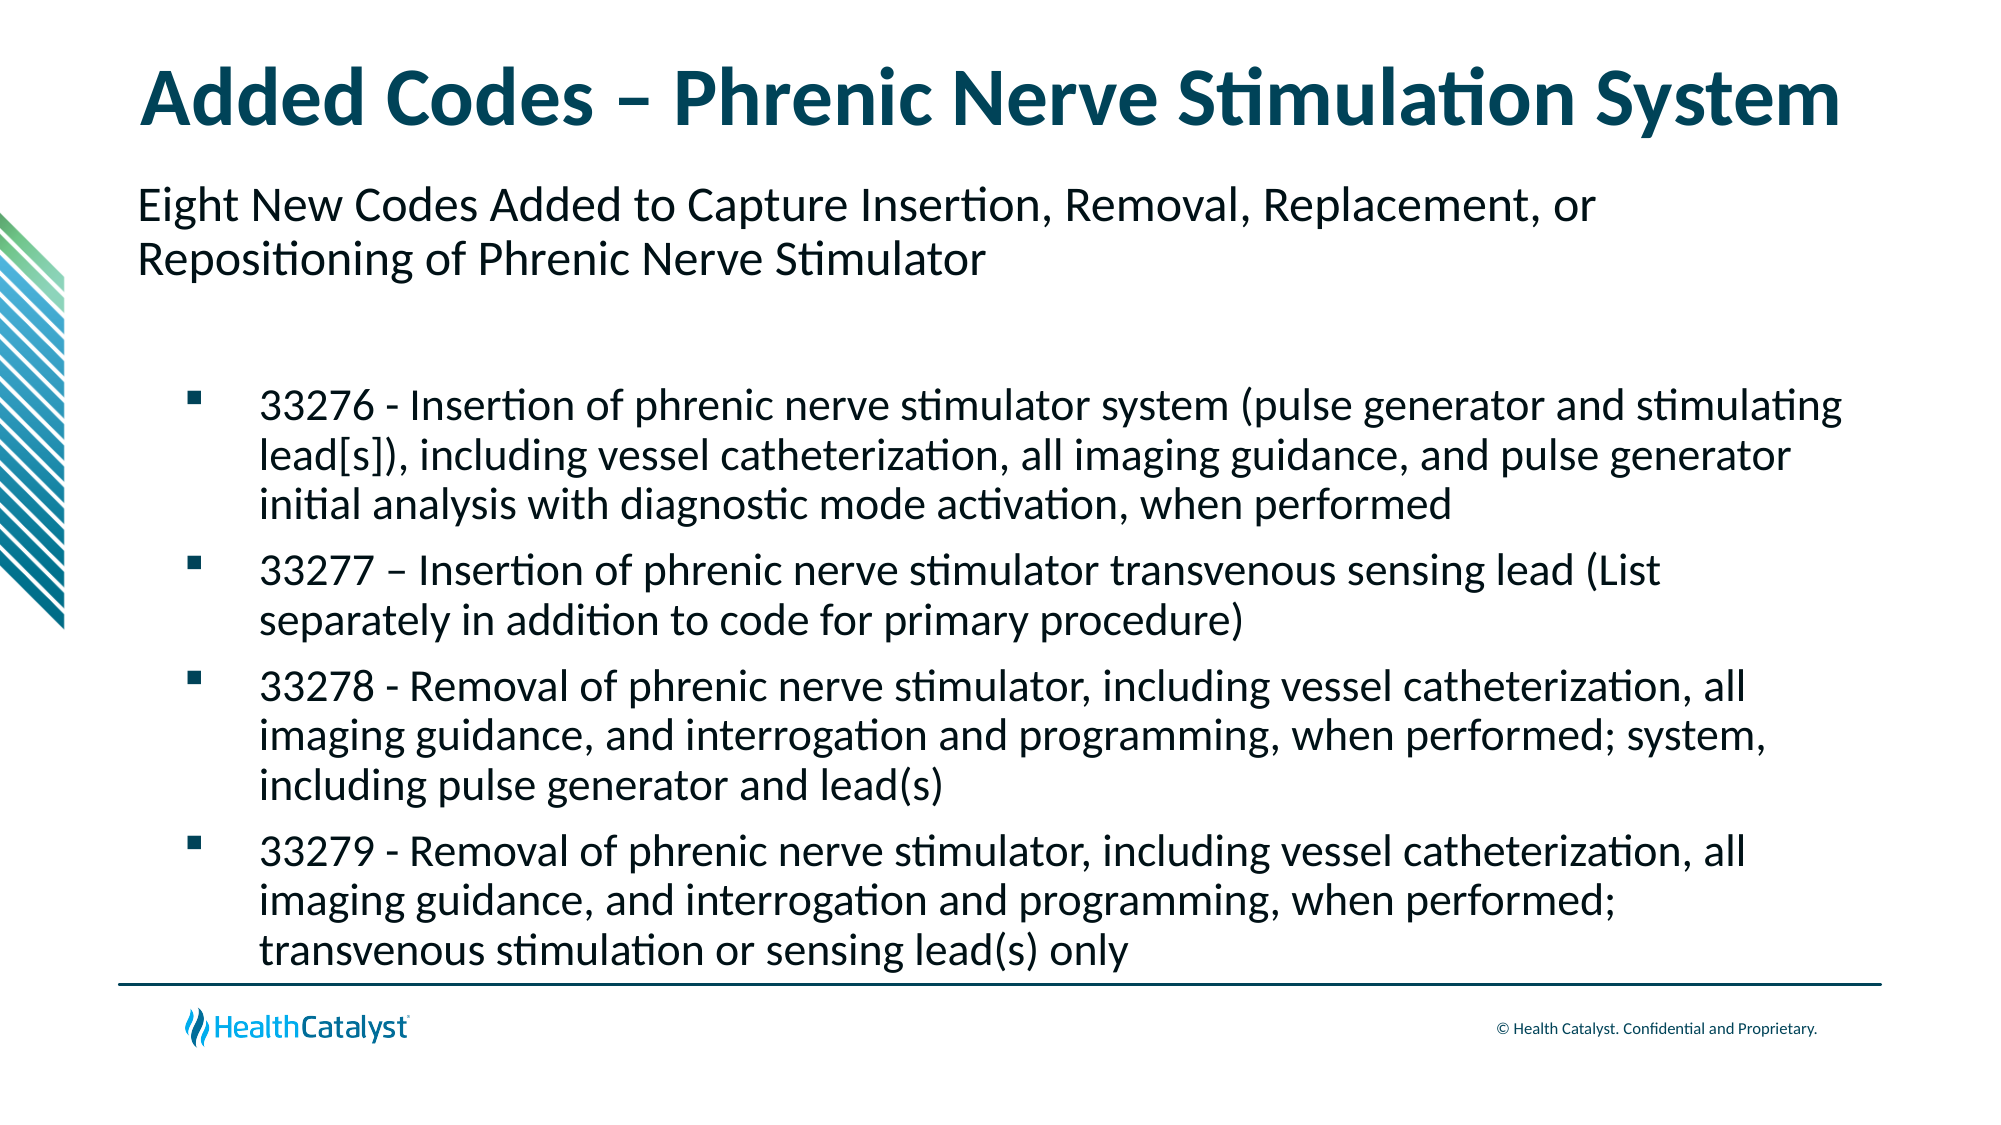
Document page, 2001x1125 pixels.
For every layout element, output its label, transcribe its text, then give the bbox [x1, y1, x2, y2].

picture [0, 0, 2001, 1125]
title Added Codes – Phrenic Nerve Stimulation System [137, 59, 1863, 138]
list Eight New Codes Added to Capture Insertion, Removal, Replacement, or Repositioning of Phrenic Nerve Stimulator 33276 - Insertion of phrenic nerve stimulator system (pulse generator and stimulating lead[s]), including vessel catheterization, all imaging guidance, and pulse generator initial analysis with diagnostic mode activation, when performed 33277 – Insertion of phrenic nerve stimulator transvenous sensing lead (List separately in addition to code for primary procedure) 33278 - Removal of phrenic nerve stimulator, including vessel catheterization, all imaging guidance, and interrogation and programming, when performed; system, including pulse generator and lead(s) 33279 - Removal of phrenic nerve stimulator, including vessel catheterization, all imaging guidance, and interrogation and programming, when performed; transvenous stimulation or sensing lead(s) only [137, 170, 1863, 932]
